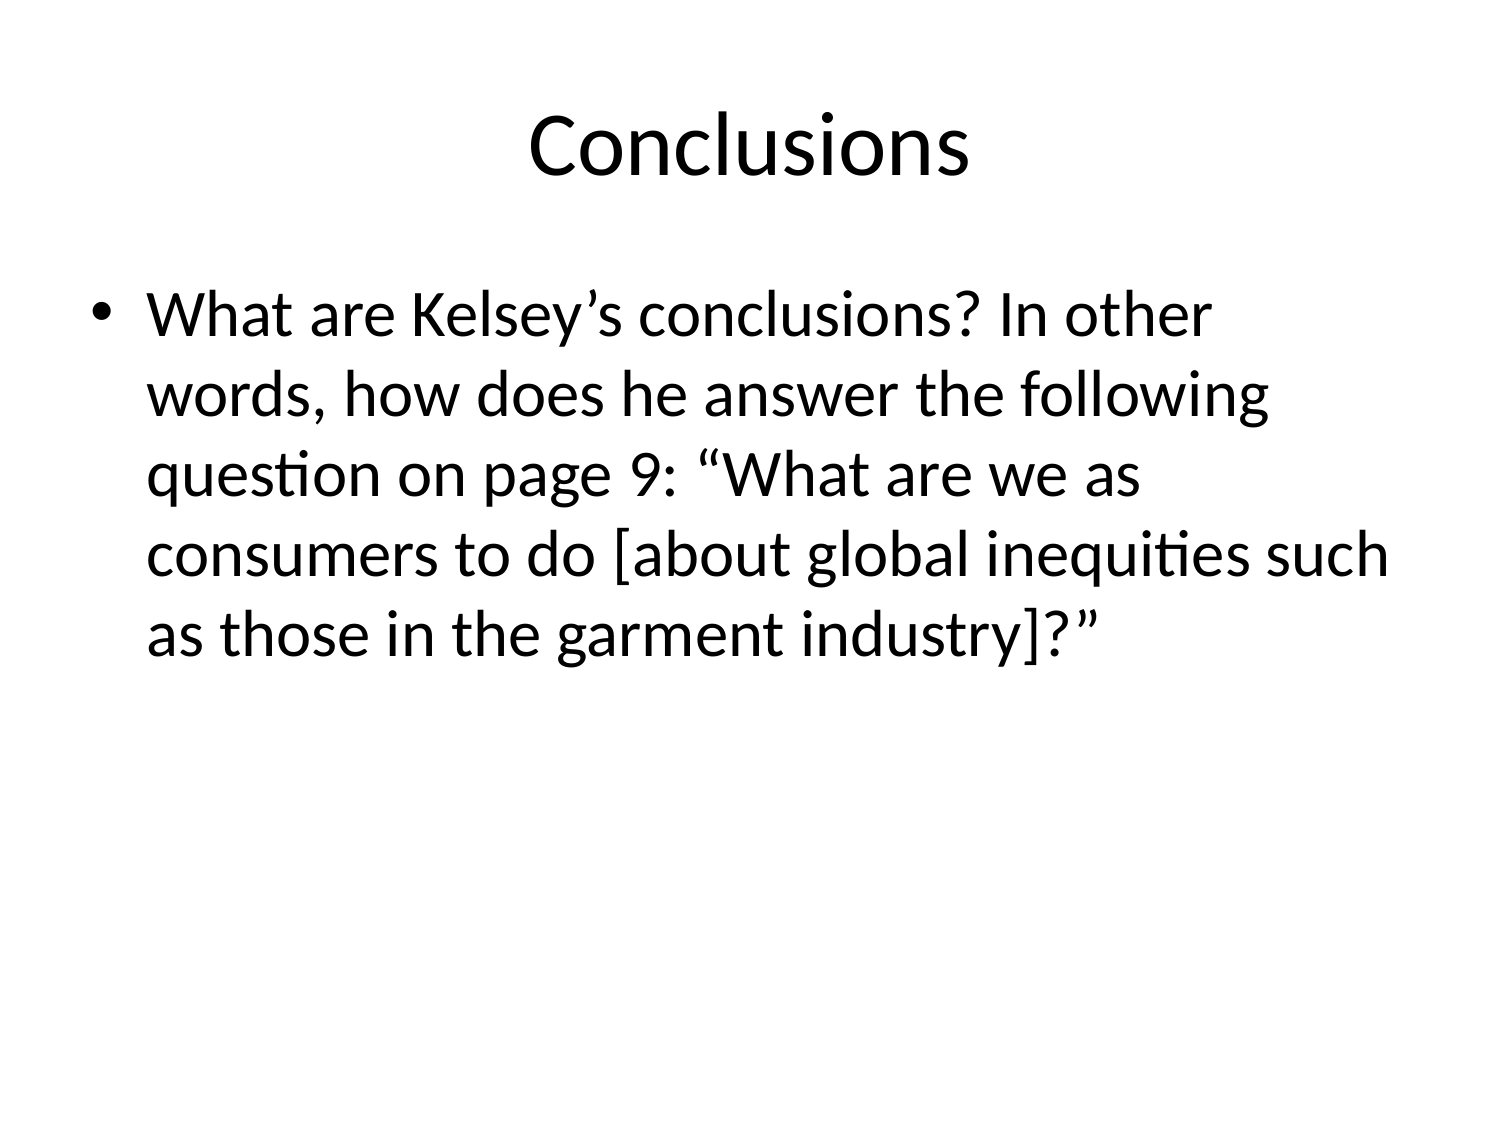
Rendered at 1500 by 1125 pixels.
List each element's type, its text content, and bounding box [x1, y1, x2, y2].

title Conclusions [75, 45, 1425, 233]
list What are Kelsey’s conclusions? In other words, how does he answer the following question on page 9: “What are we as consumers to do [about global inequities such as those in the garment industry]?” [75, 262, 1425, 1005]
